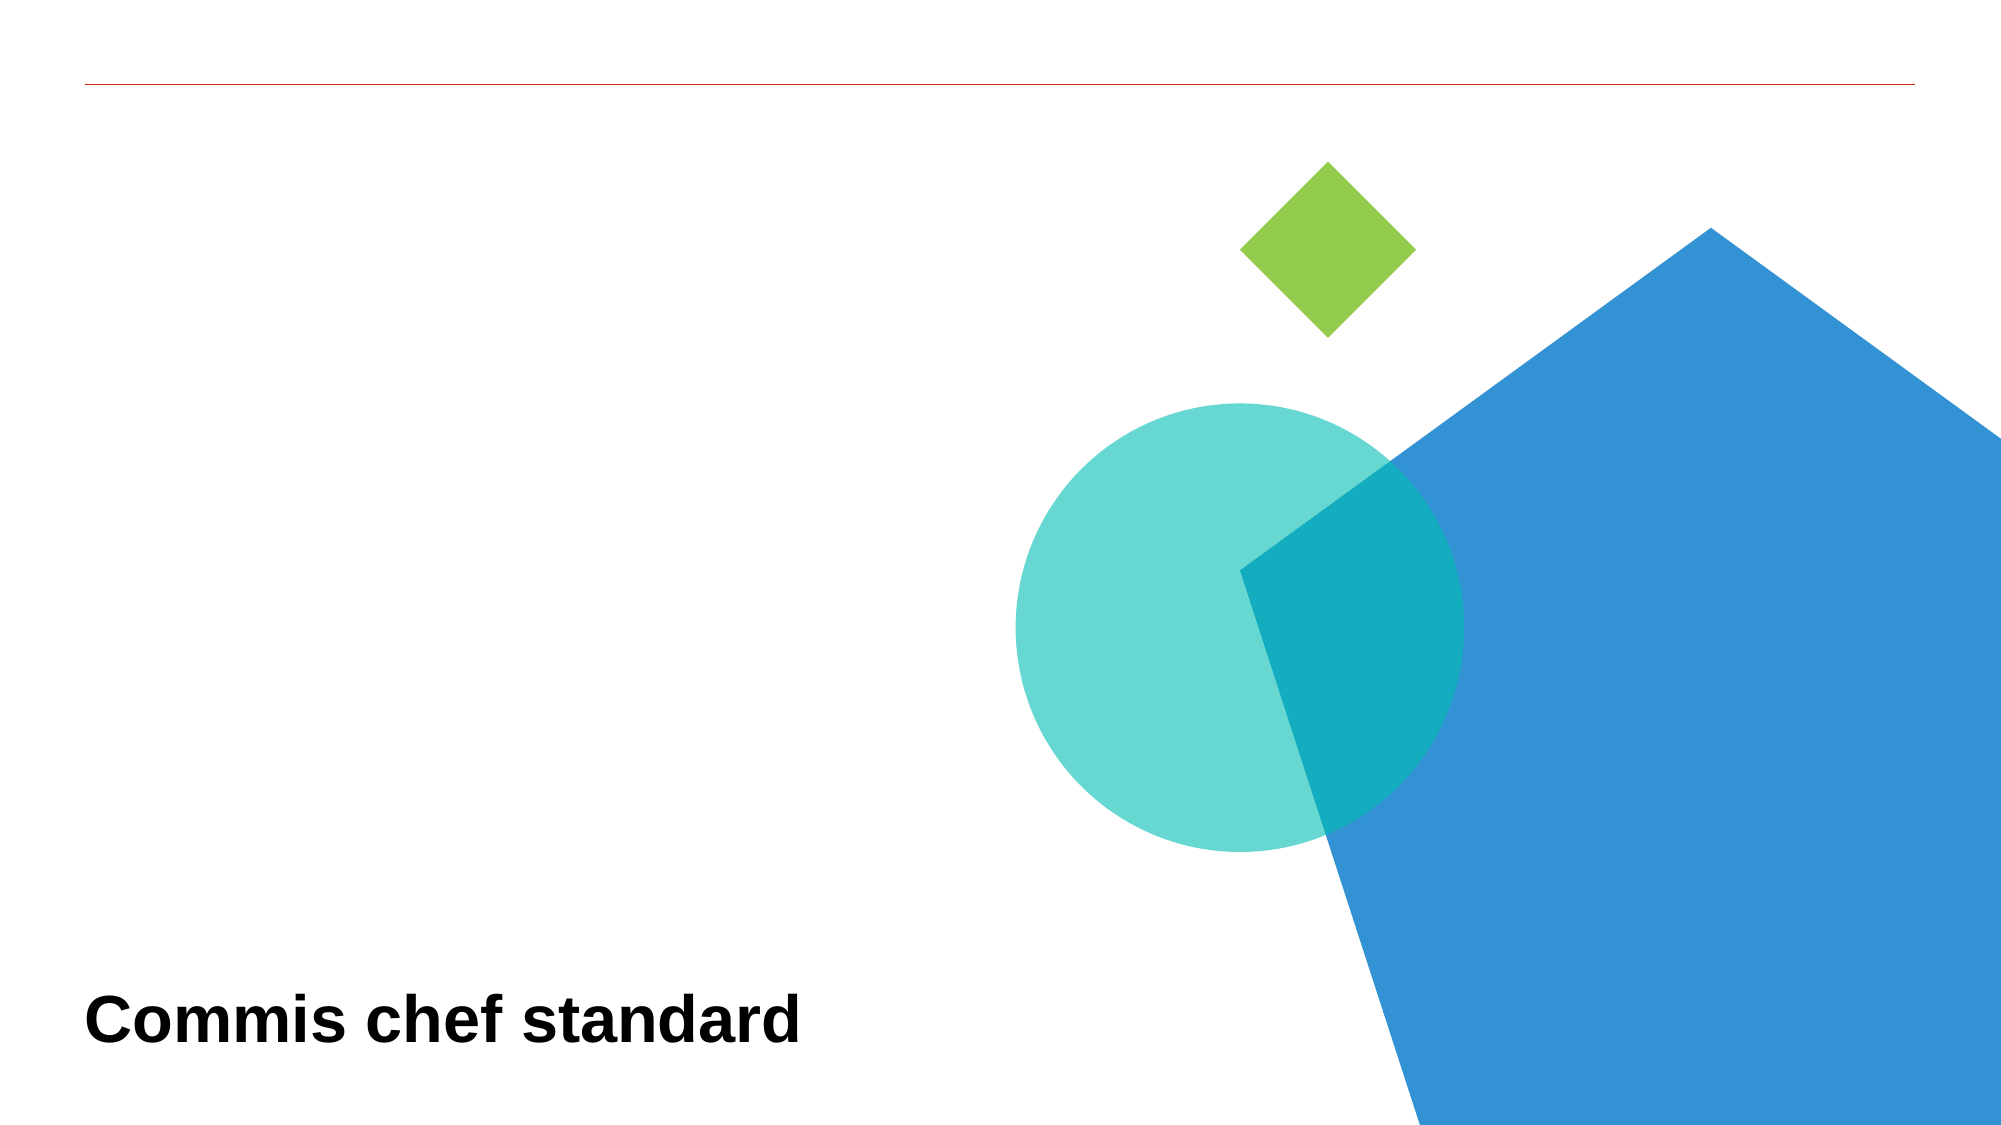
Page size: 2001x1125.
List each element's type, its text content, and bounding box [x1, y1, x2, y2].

title Commis chef standard [84, 873, 1916, 1057]
